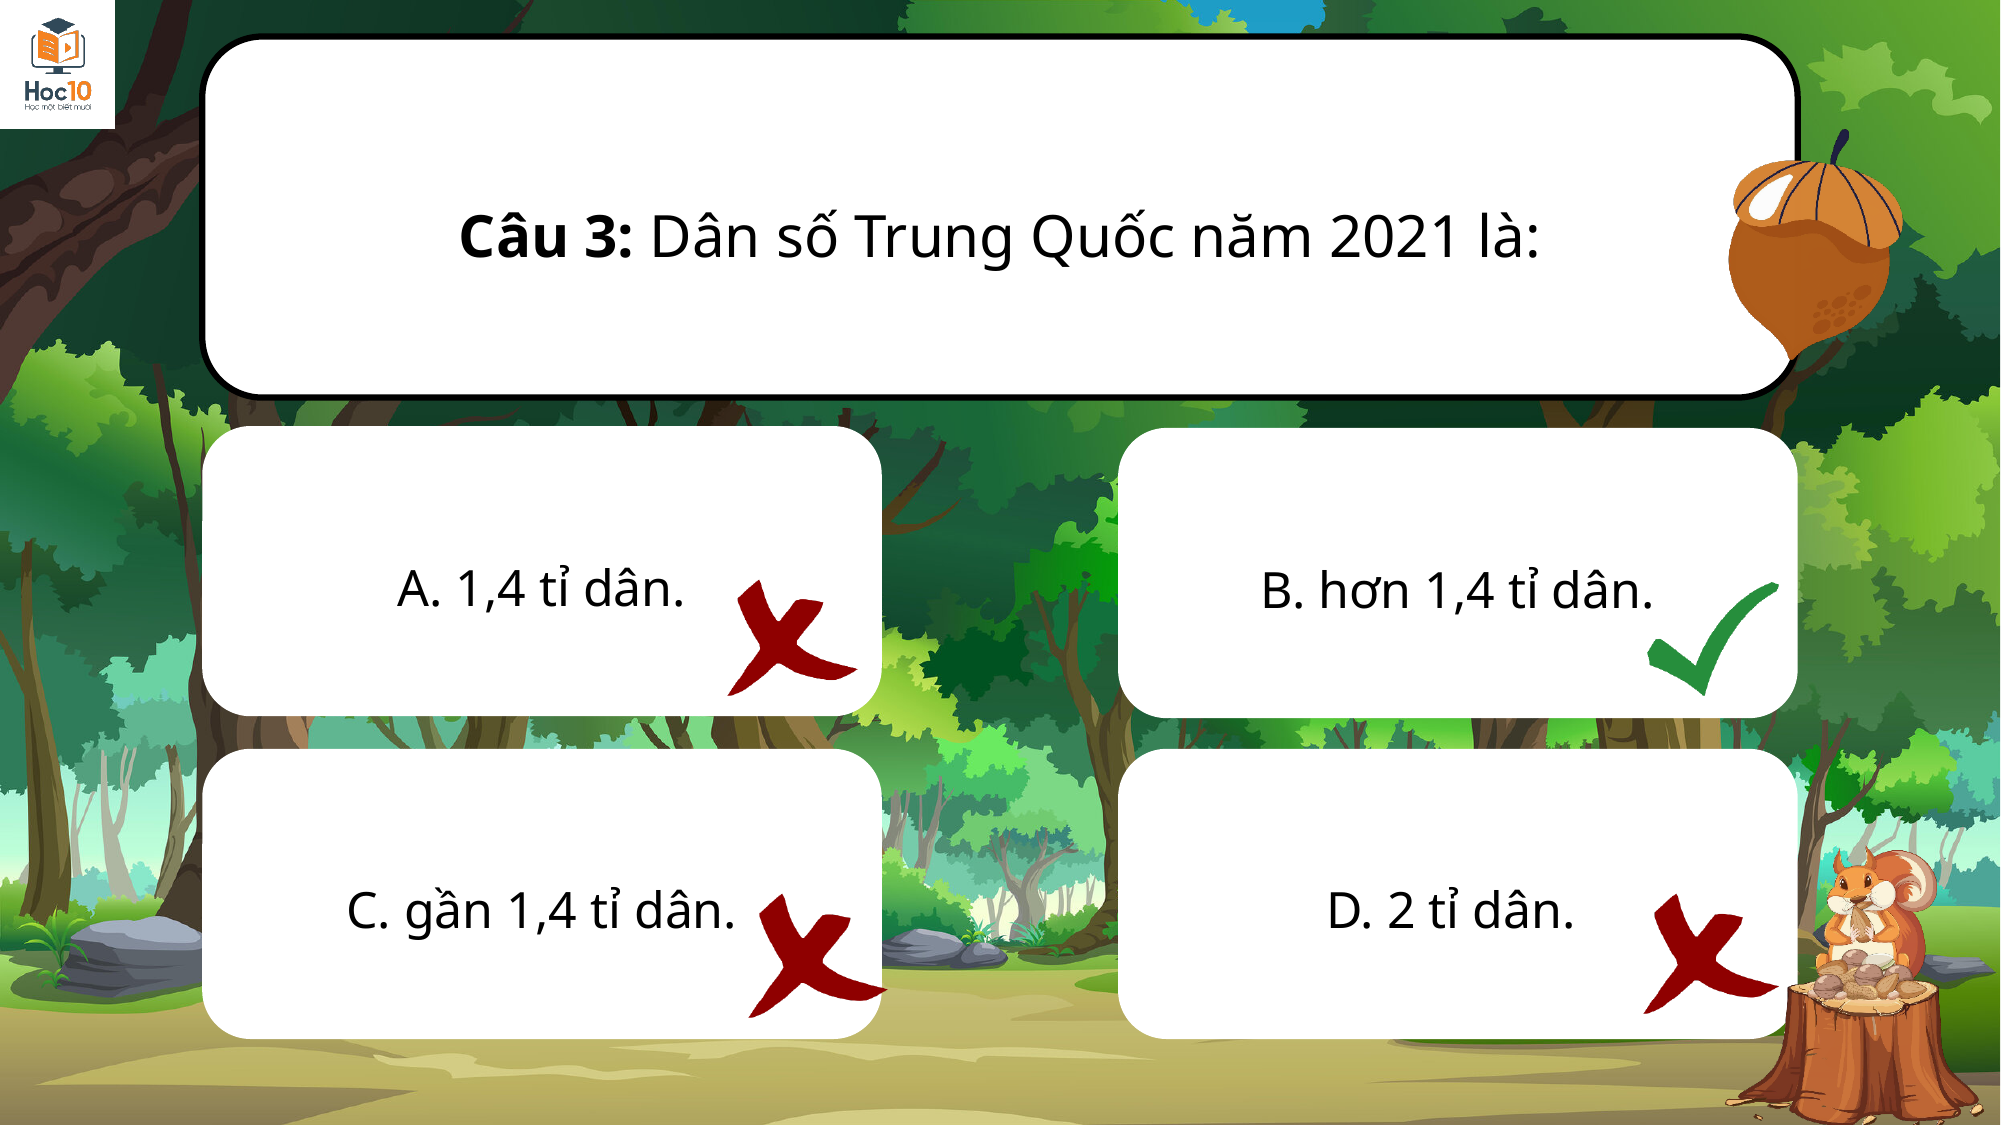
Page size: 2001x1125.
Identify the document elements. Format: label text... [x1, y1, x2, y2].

text_box Câu 3: Dân số Trung Quốc năm 2021 là: [201, 35, 1799, 399]
text_box C. gần 1,4 tỉ dân. [201, 747, 883, 1041]
picture [0, 0, 2001, 1125]
text_box D. 2 tỉ dân. [1117, 747, 1799, 1041]
text_box B. hơn 1,4 tỉ dân. [1117, 426, 1799, 720]
text_box A. 1,4 tỉ dân. [201, 424, 883, 718]
